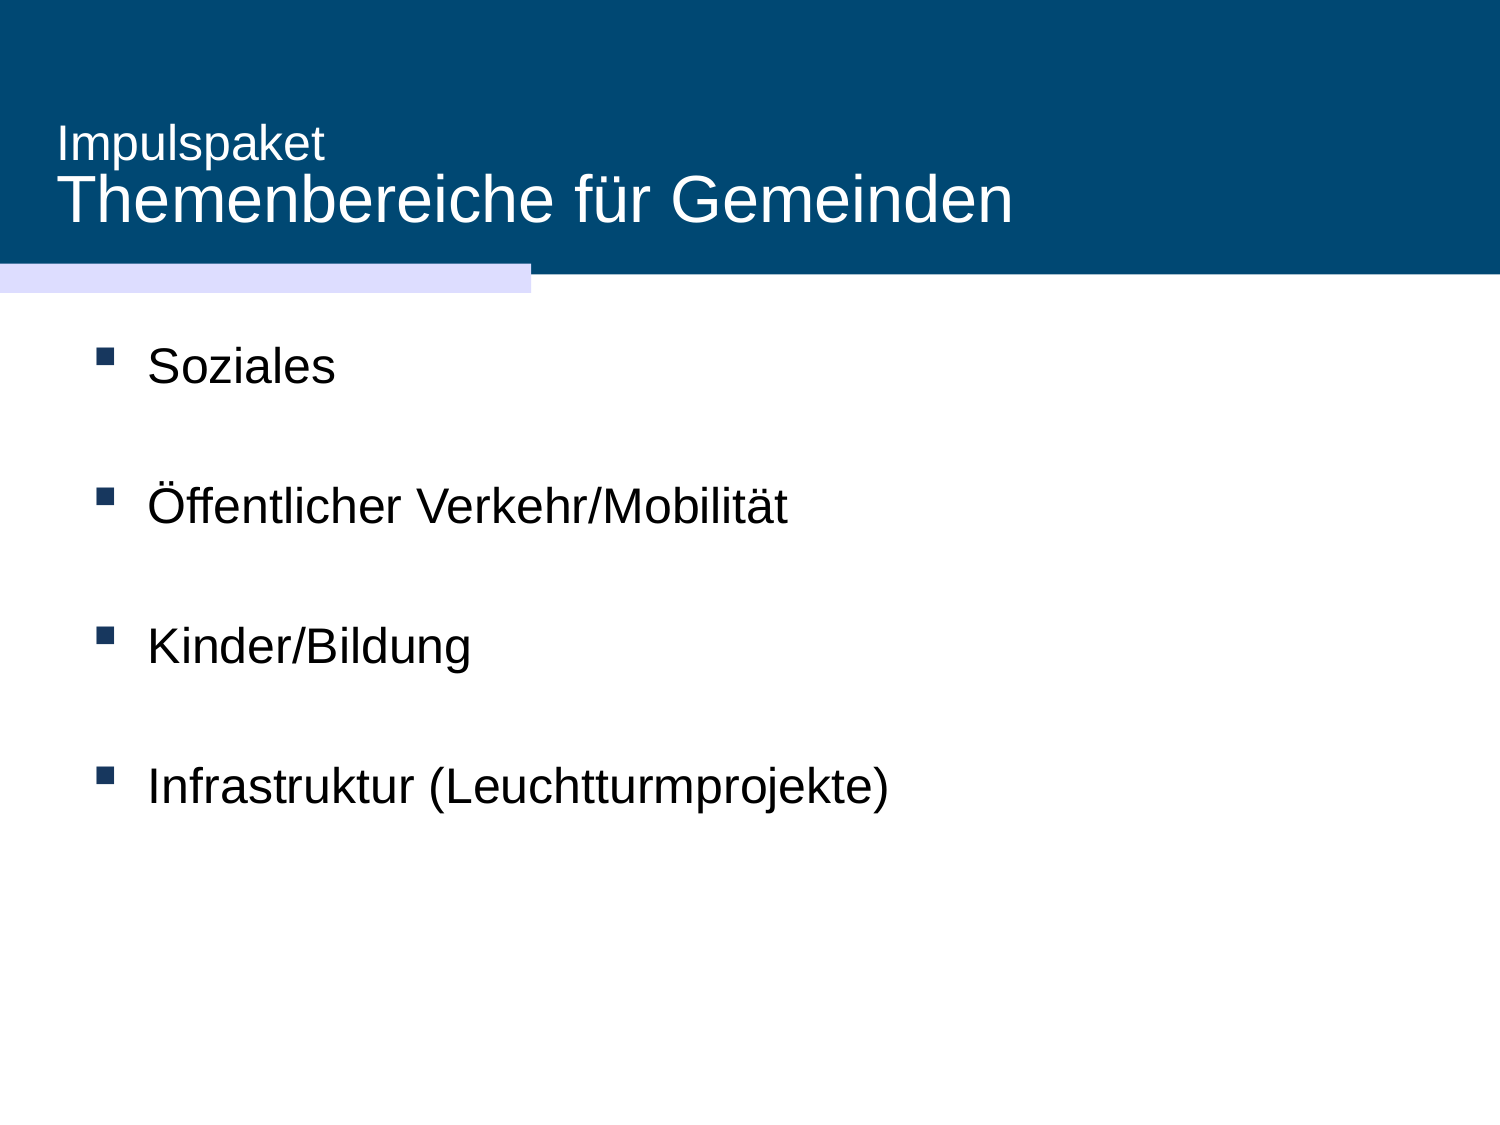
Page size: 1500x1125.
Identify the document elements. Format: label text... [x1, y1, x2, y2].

title Impulspaket Themenbereiche für Gemeinden [41, 101, 1459, 244]
list Soziales Öffentlicher Verkehr/Mobilität Kinder/Bildung Infrastruktur (Leuchtturmprojekte) [76, 326, 1427, 1069]
